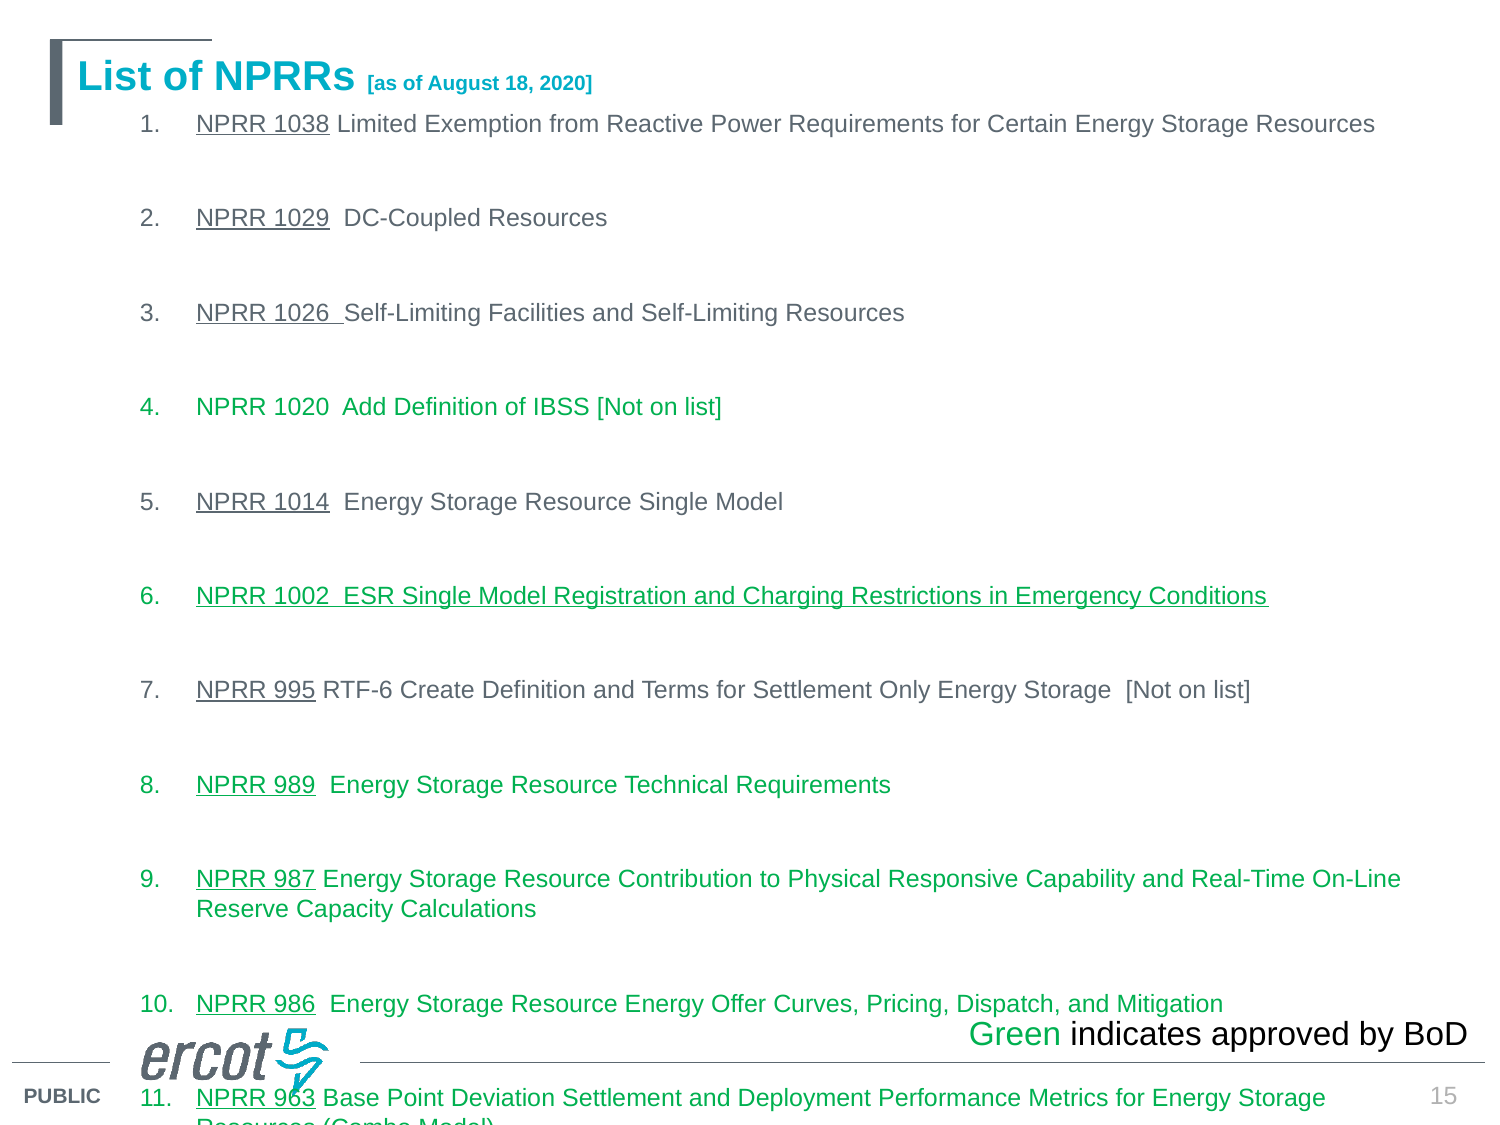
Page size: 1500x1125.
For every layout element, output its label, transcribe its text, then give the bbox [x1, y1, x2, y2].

picture [137, 1061, 332, 1100]
slide_number 15 [1400, 1076, 1488, 1113]
list NPRR 1038 Limited Exemption from Reactive Power Requirements for Certain Energy Storage Resources NPRR 1029 DC-Coupled Resources NPRR 1026 Self-Limiting Facilities and Self-Limiting Resources NPRR 1020 Add Definition of IBSS [Not on list] NPRR 1014 Energy Storage Resource Single Model NPRR 1002 ESR Single Model Registration and Charging Restrictions in Emergency Conditions NPRR 995 RTF-6 Create Definition and Terms for Settlement Only Energy Storage [Not on list] NPRR 989 Energy Storage Resource Technical Requirements NPRR 987 Energy Storage Resource Contribution to Physical Responsive Capability and Real-Time On-Line Reserve Capacity Calculations NPRR 986 Energy Storage Resource Energy Offer Curves, Pricing, Dispatch, and Mitigation NPRR 963 Base Point Deviation Settlement and Deployment Performance Metrics for Energy Storage Resources (Combo Model) NPRR 957 RTF-4 Definition of Energy Storage Resource and Related Registration and Telemetry Requirements [50, 99, 1450, 1061]
text_box Green indicates approved by BoD [954, 1005, 1500, 1060]
title List of NPRRs [as of August 18, 2020] [62, 41, 1450, 99]
